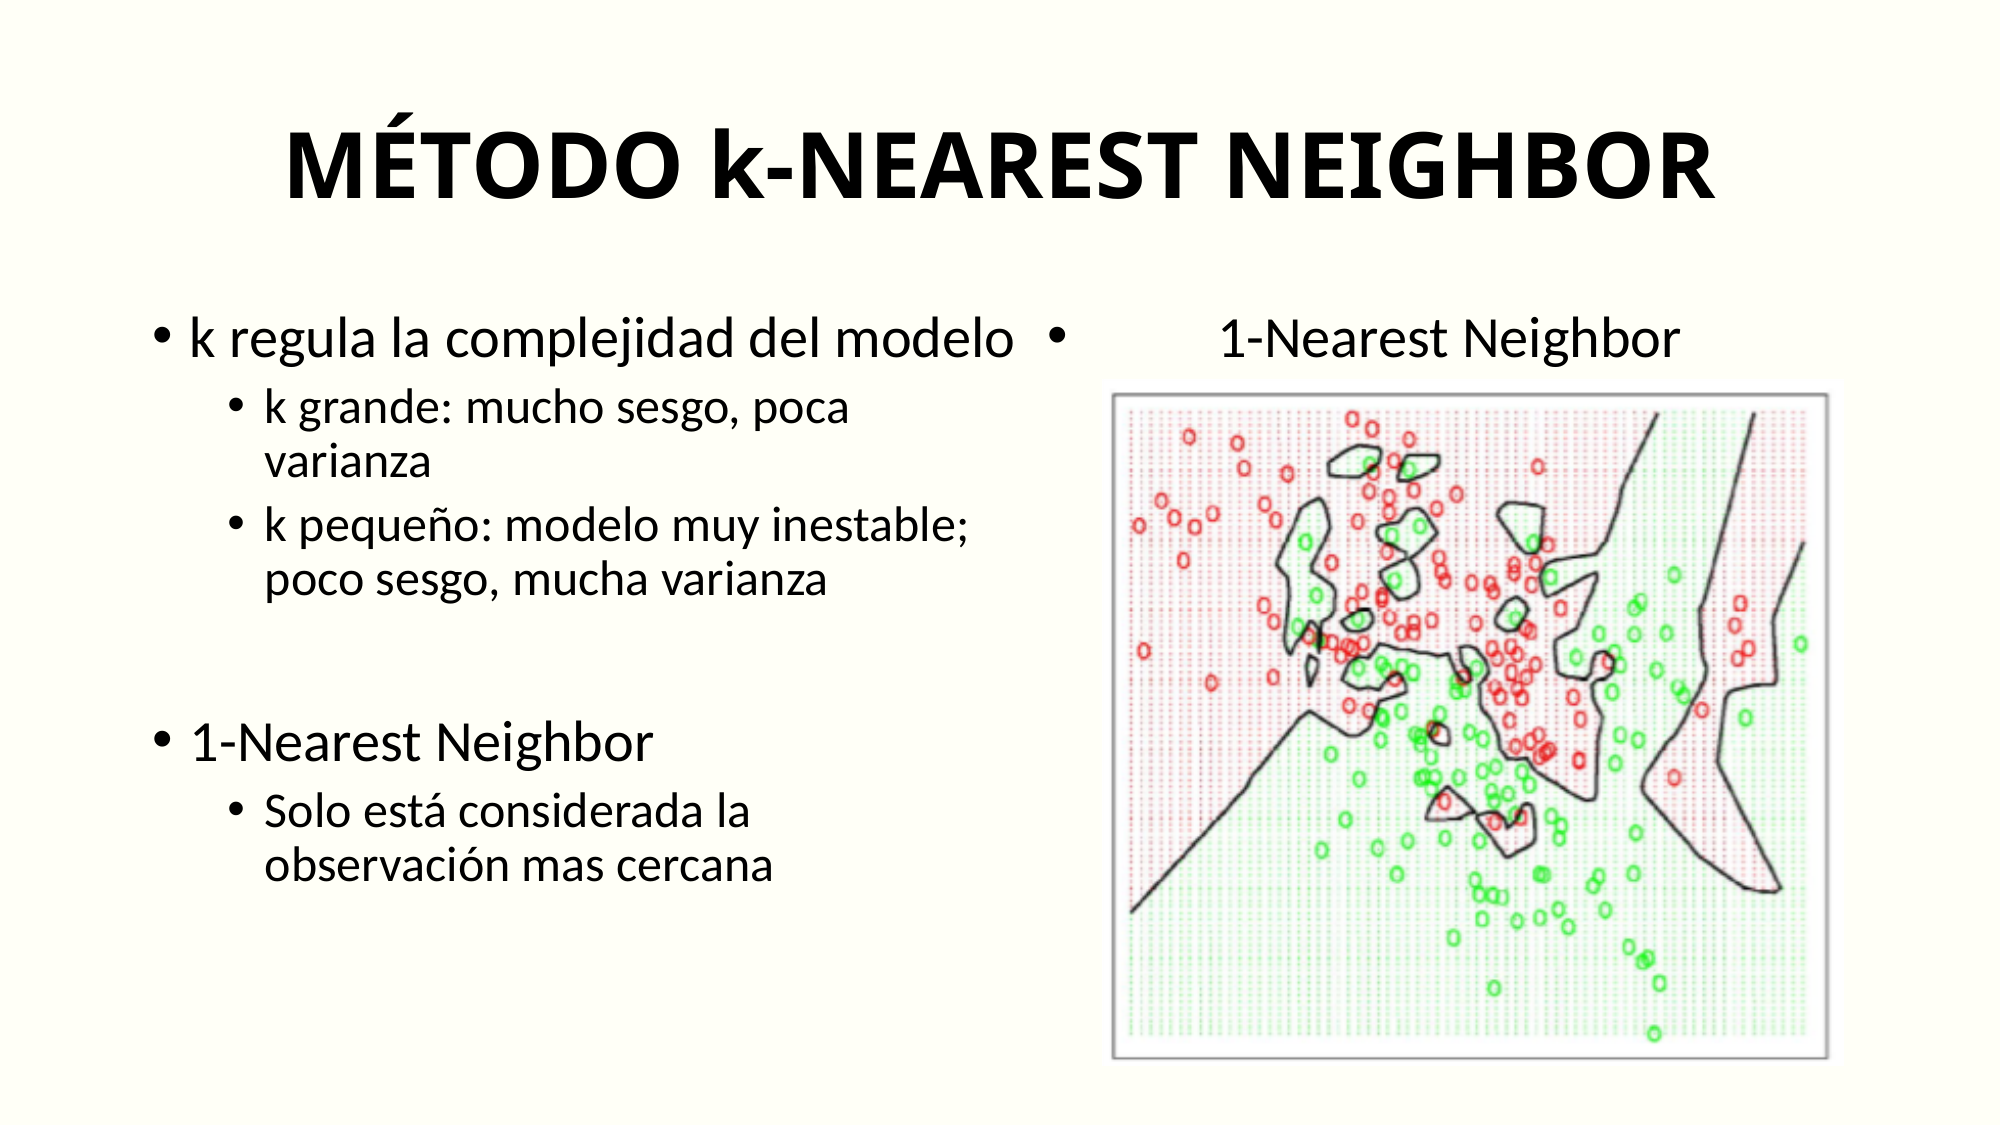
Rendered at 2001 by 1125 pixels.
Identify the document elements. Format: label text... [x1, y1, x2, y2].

picture [1102, 379, 1844, 1066]
list 1-Nearest Neighbor [1032, 299, 1863, 1109]
title MÉTODO k-NEAREST NEIGHBOR [137, 59, 1863, 278]
list k regula la complejidad del modelo k grande: mucho sesgo, poca varianza k pequeño: modelo muy inestable; poco sesgo, mucha varianza 1-Nearest Neighbor Solo está considerada la observación mas cercana [137, 299, 1032, 1014]
